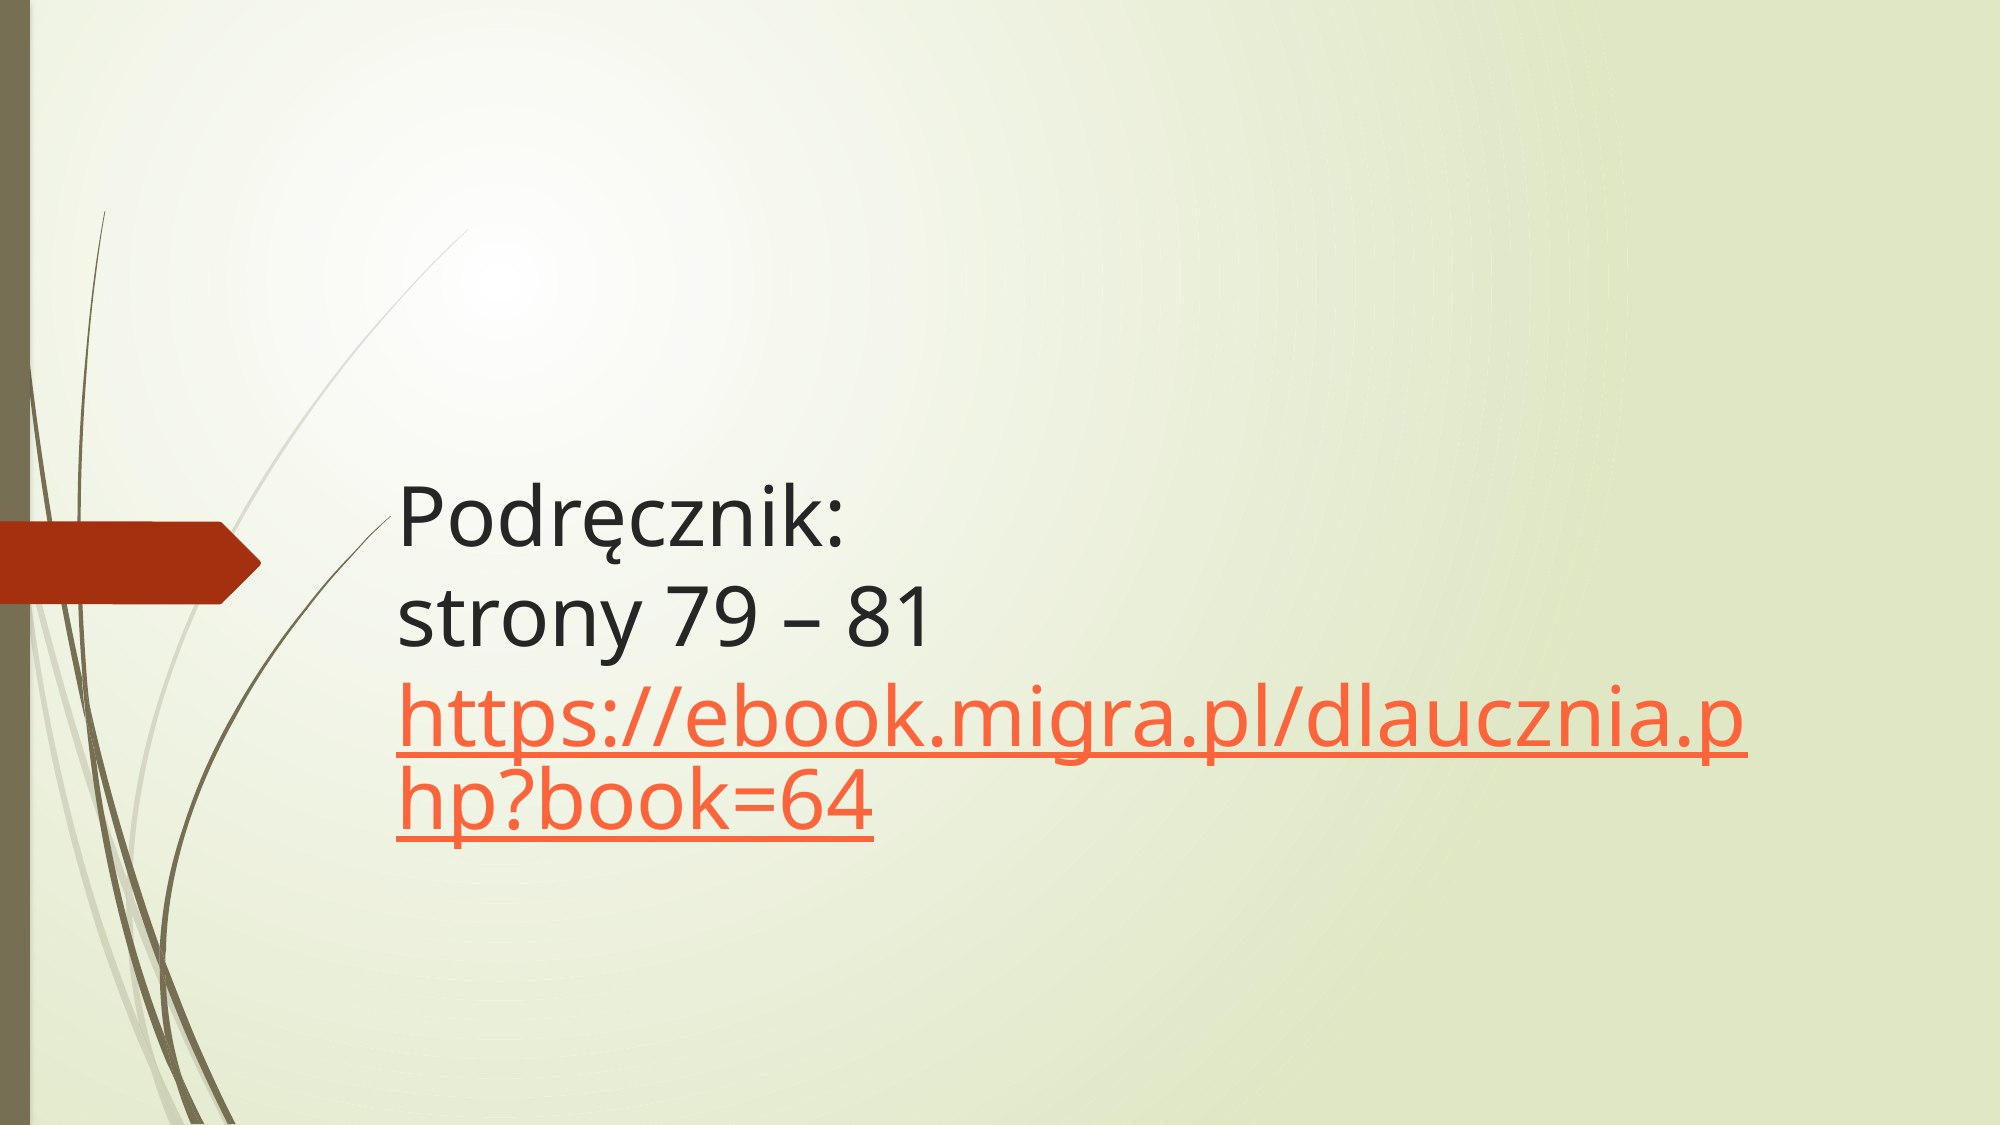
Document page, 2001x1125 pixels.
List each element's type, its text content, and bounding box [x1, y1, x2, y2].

title Podręcznik: strony 79 – 81 https://ebook.migra.pl/dlaucznia.php?book=64 [381, 376, 1792, 784]
